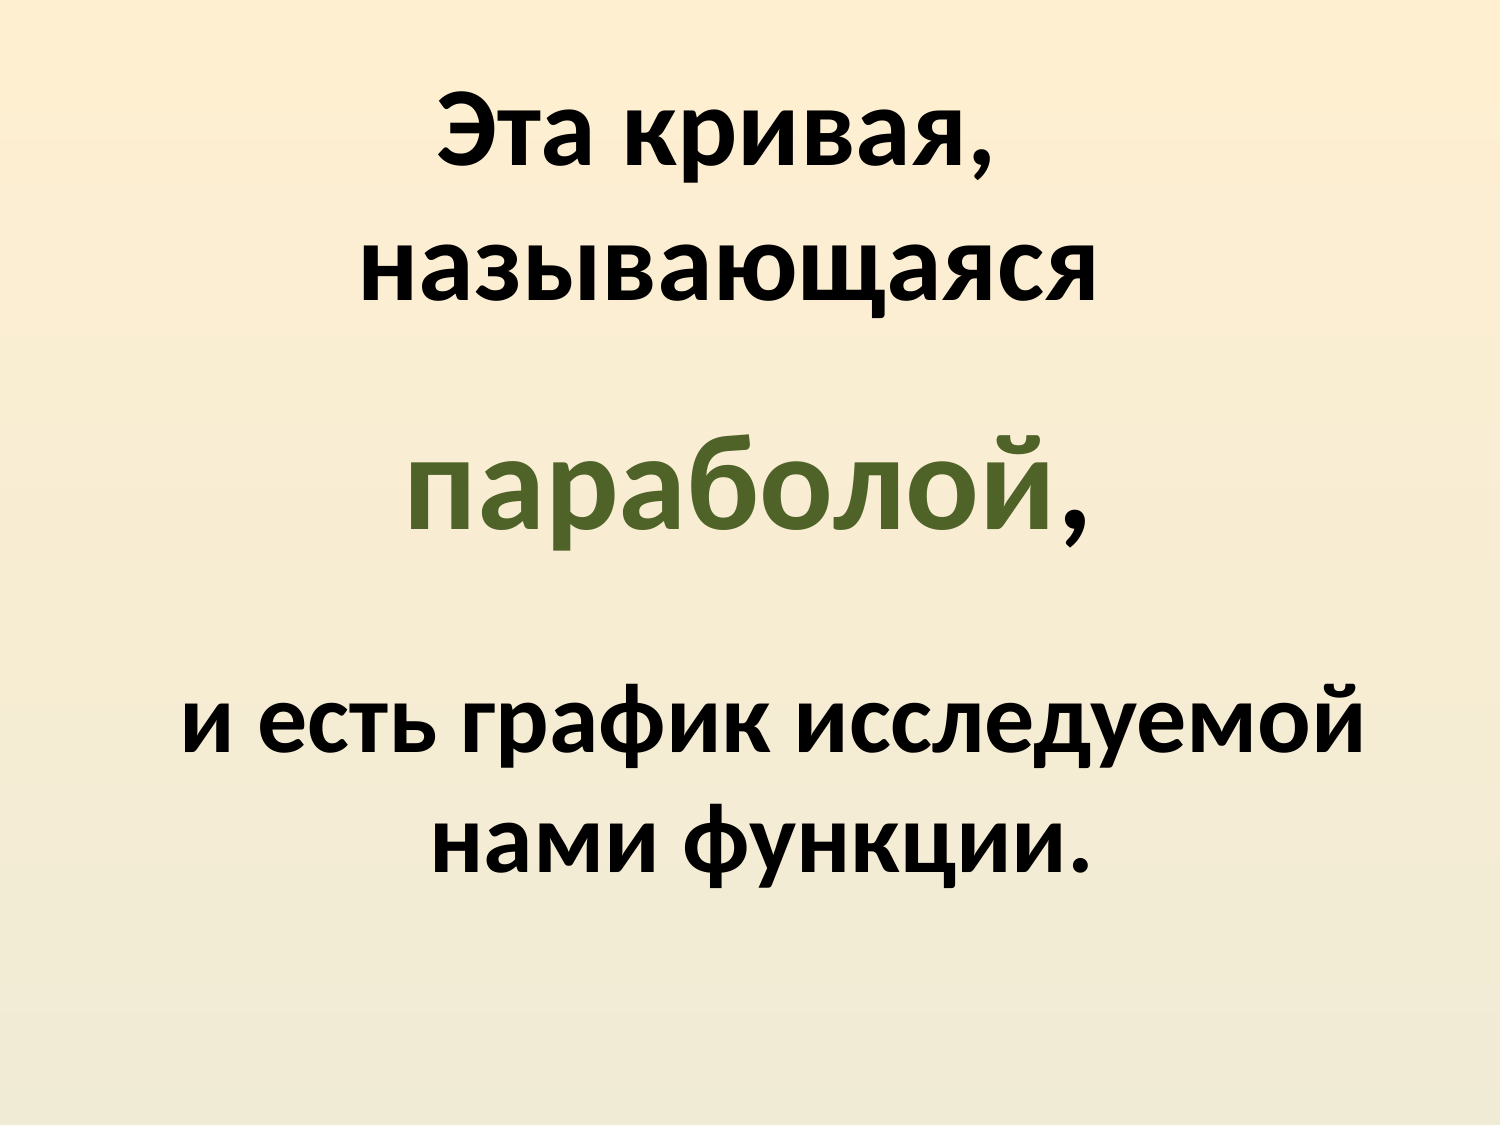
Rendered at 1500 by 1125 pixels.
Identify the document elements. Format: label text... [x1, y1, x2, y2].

text_box параболой, [389, 384, 1108, 610]
text_box Эта кривая, называющаяся [317, 45, 1117, 330]
text_box и есть график исследуемой нами функции. [47, 645, 1500, 900]
